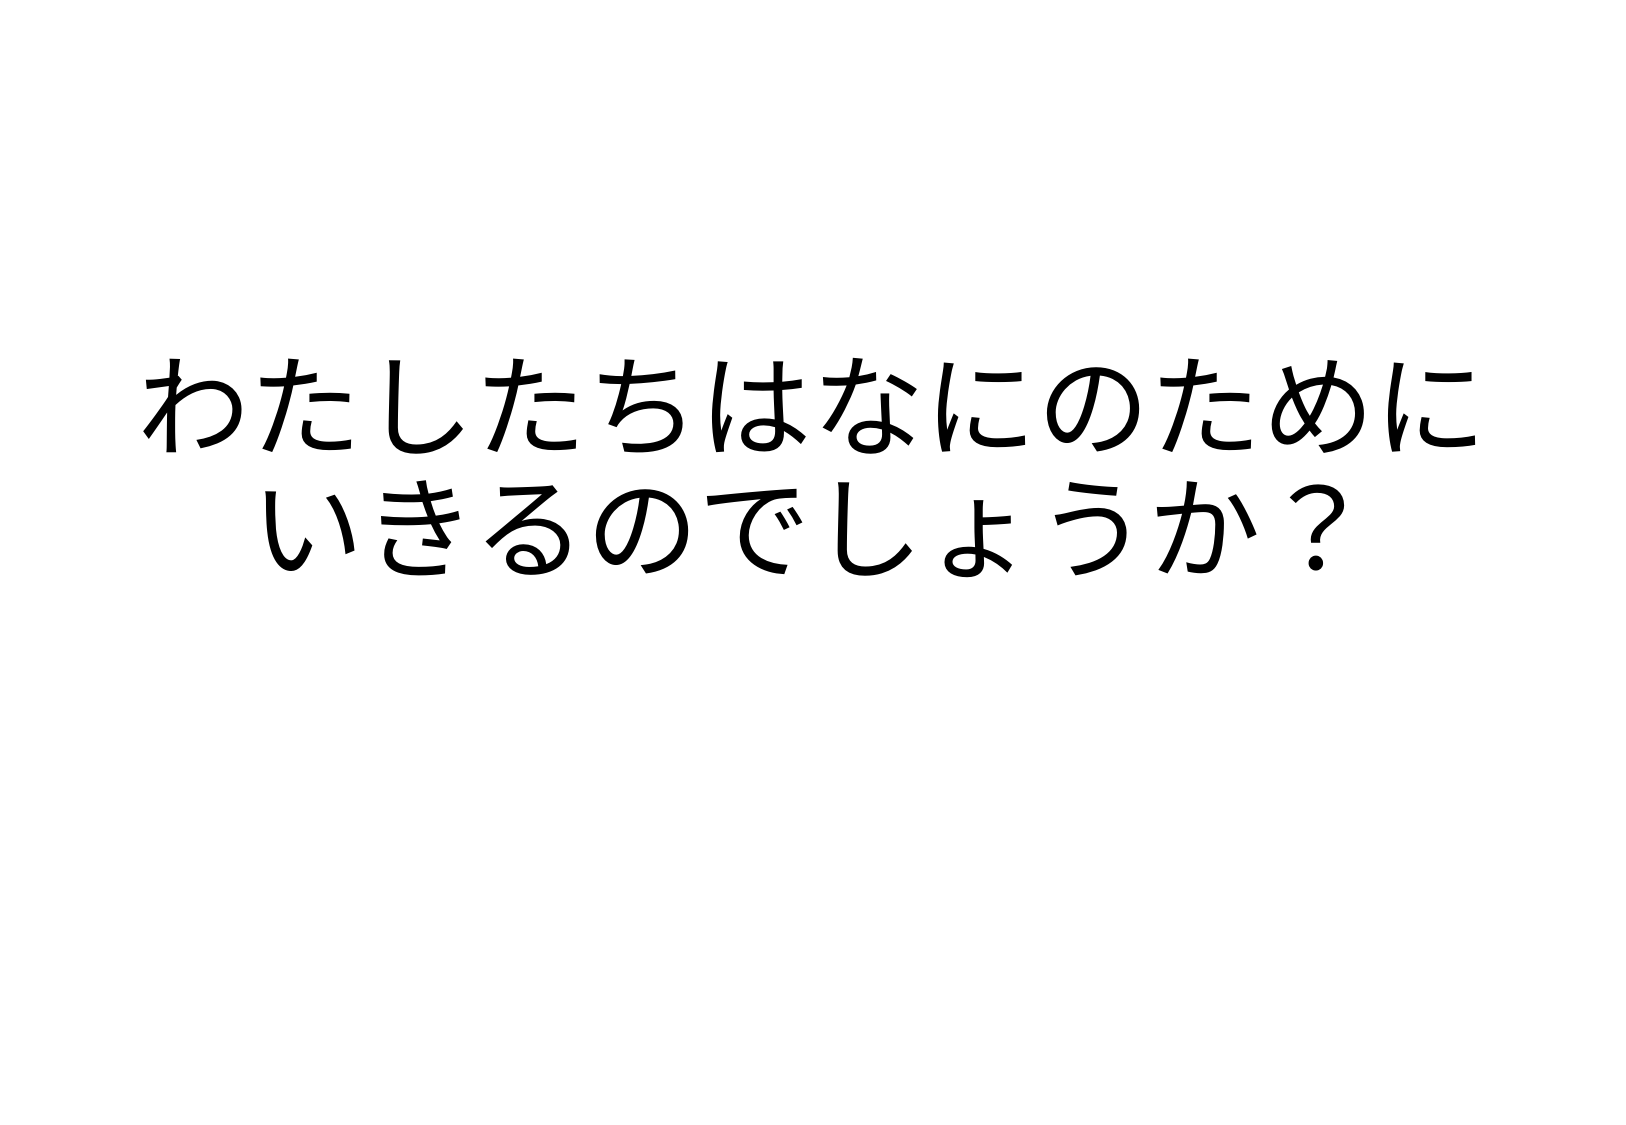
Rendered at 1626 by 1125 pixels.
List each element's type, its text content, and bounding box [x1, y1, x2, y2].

title わたしたちはなにのために いきるのでしょうか？ [111, 364, 1514, 582]
